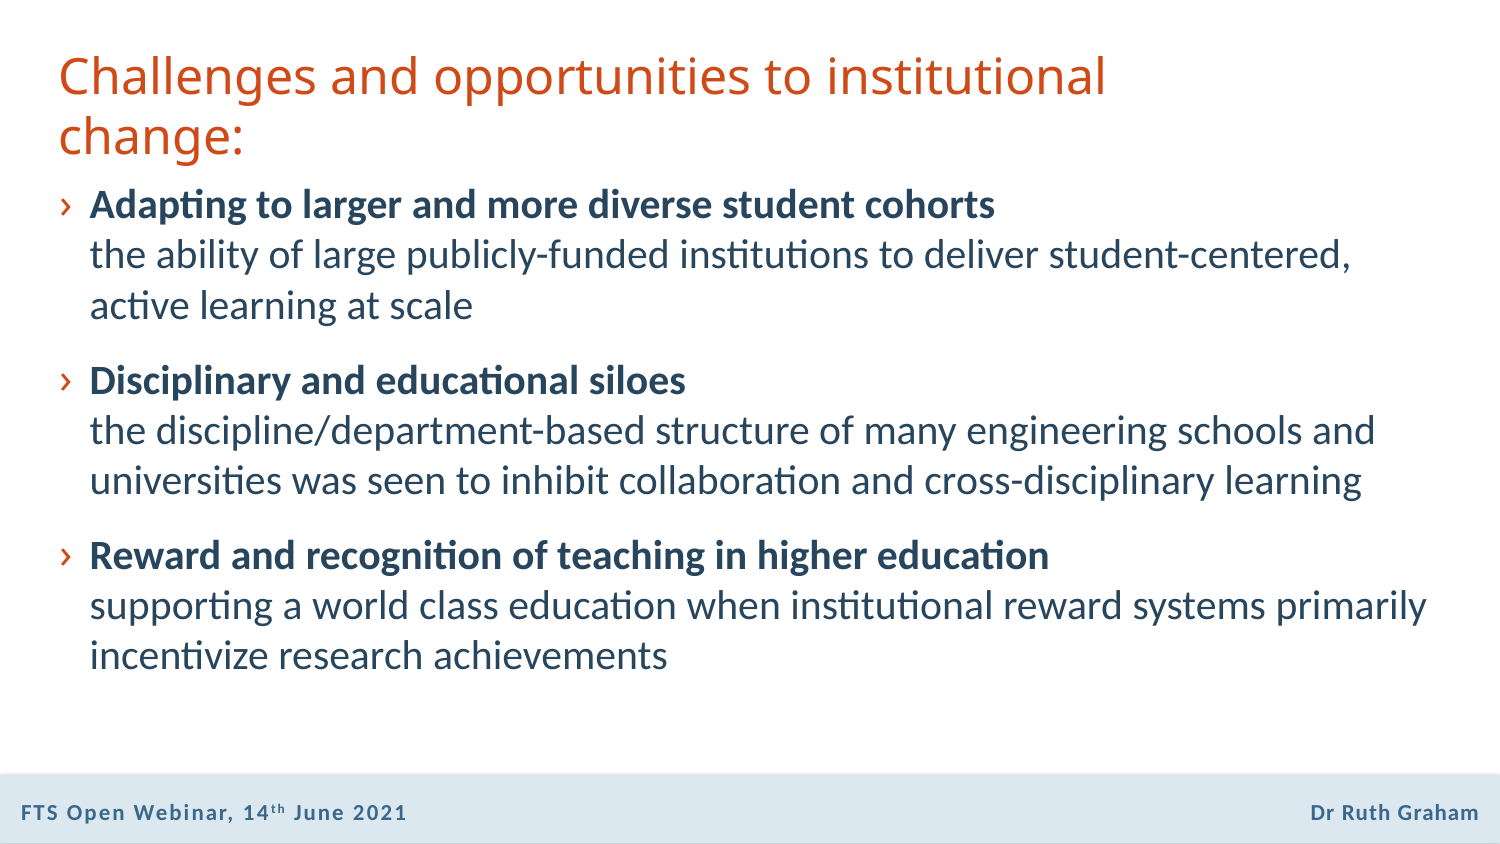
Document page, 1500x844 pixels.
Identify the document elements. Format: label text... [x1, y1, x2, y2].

title Challenges and opportunities to institutional change: [59, 44, 1300, 151]
list Adapting to larger and more diverse student cohorts the ability of large publicly-funded institutions to deliver student-centered, active learning at scale Disciplinary and educational siloes the discipline/department-based structure of many engineering schools and universities was seen to inhibit collaboration and cross-disciplinary learning Reward and recognition of teaching in higher education supporting a world class education when institutional reward systems primarily incentivize research achievements [59, 177, 1447, 737]
